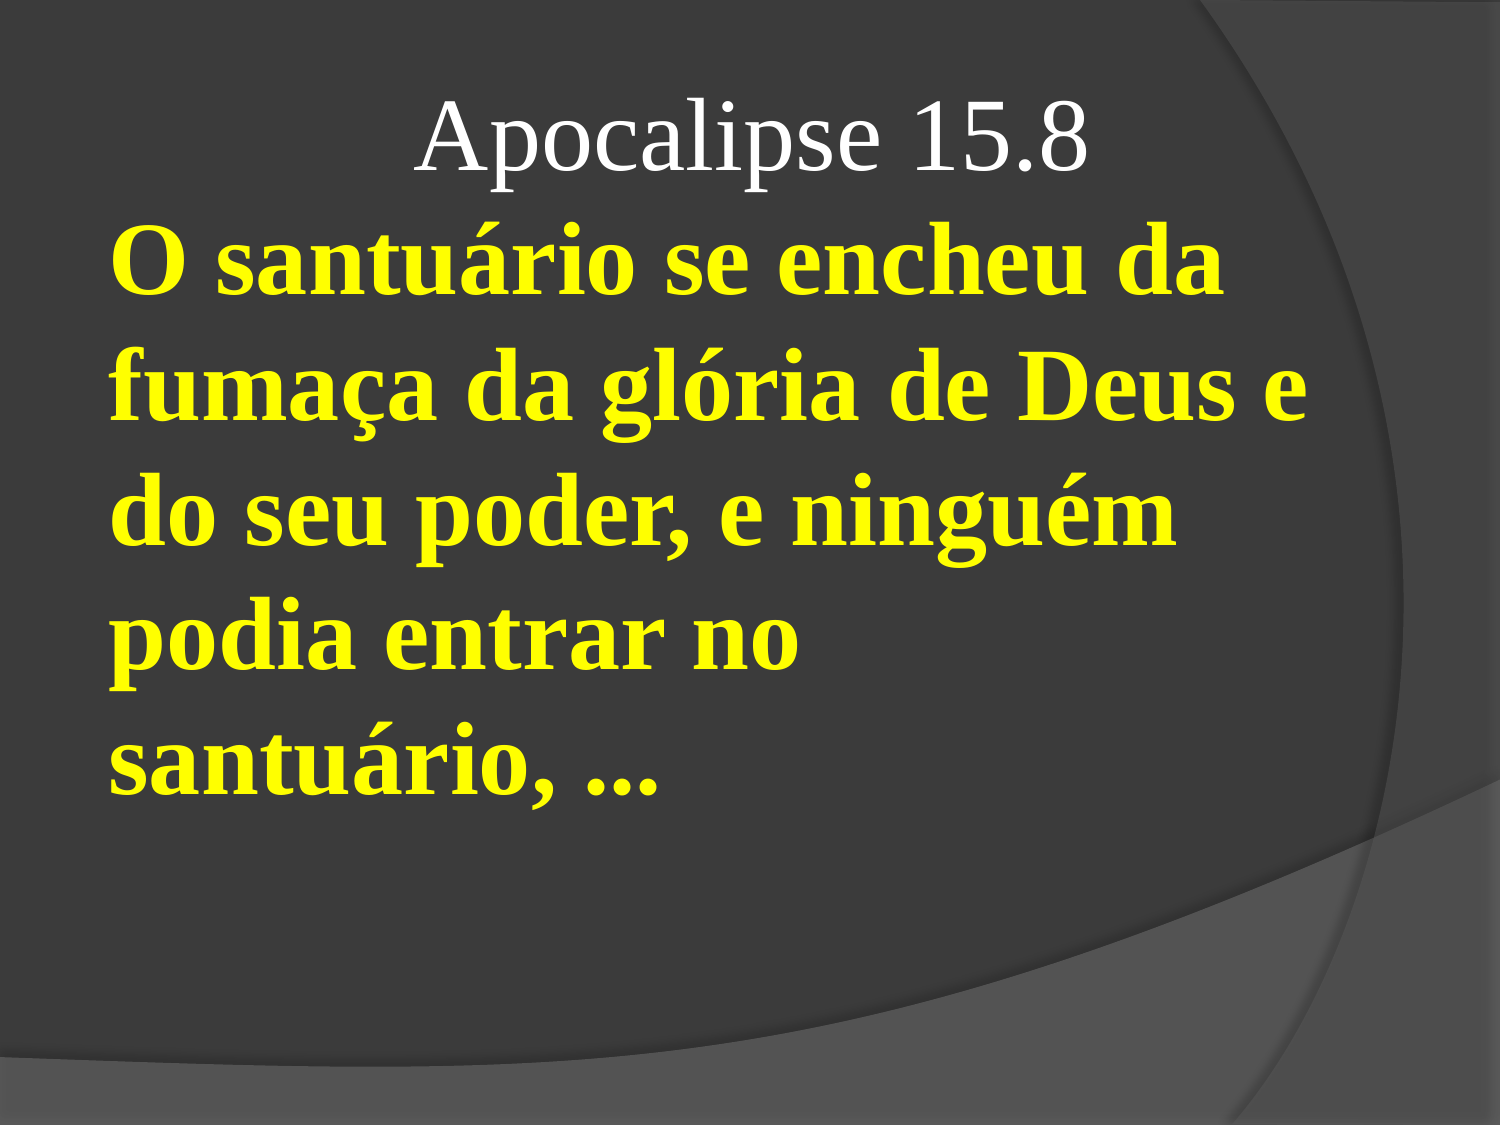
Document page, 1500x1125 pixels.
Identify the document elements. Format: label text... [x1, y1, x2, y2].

text_box Apocalipse 15.8 O santuário se encheu da fumaça da glória de Deus e do seu poder, e ninguém podia entrar no santuário, ... [93, 58, 1360, 948]
